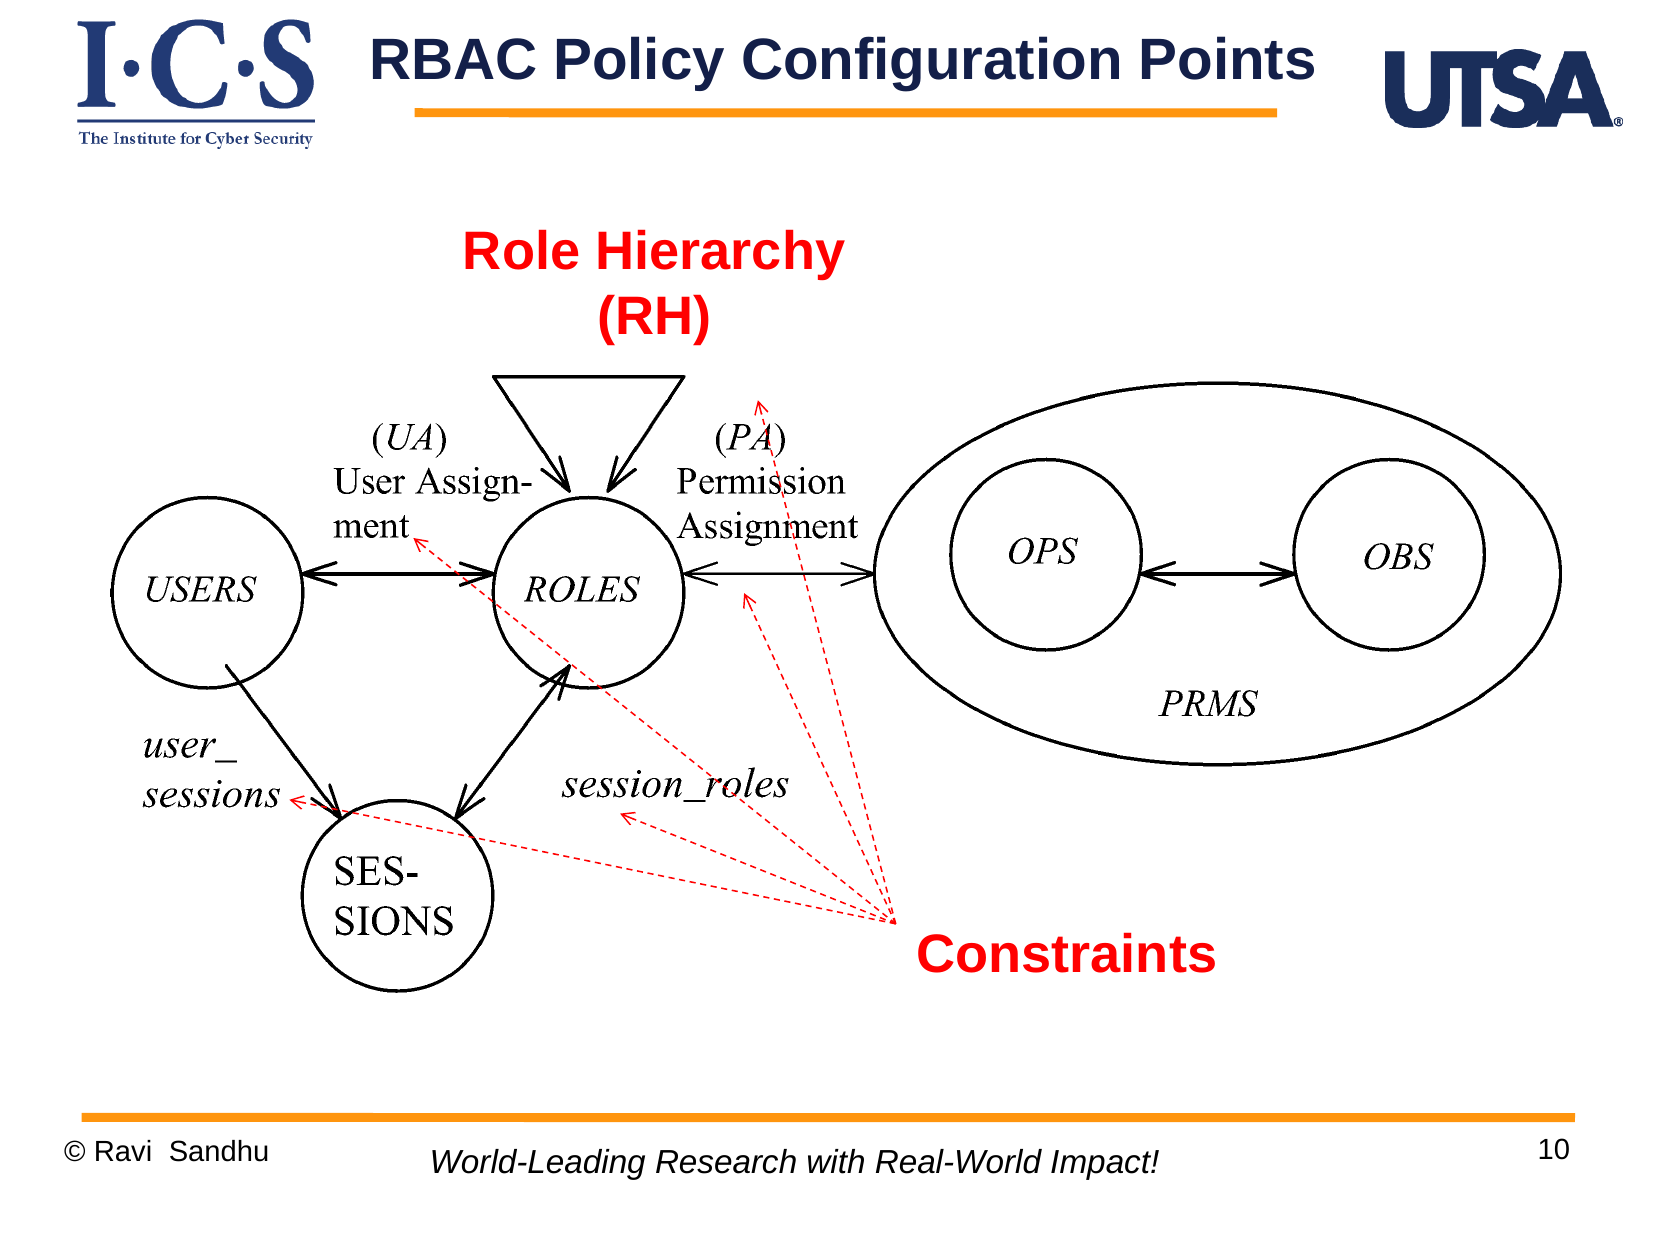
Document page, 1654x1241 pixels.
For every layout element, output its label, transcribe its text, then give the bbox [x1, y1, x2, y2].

text_box World-Leading Research with Real-World Impact! [450, 1132, 1176, 1188]
picture [1385, 49, 1623, 128]
text_box Role Hierarchy (RH) [440, 207, 869, 247]
text_box 10 [1185, 1129, 1571, 1215]
text_box RBAC Policy Configuration Points [360, 0, 1326, 113]
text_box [289, 799, 408, 925]
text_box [757, 399, 896, 924]
picture [109, 248, 1562, 993]
text_box © Ravi Sandhu [64, 1132, 450, 1218]
picture [73, 0, 317, 151]
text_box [413, 537, 752, 925]
